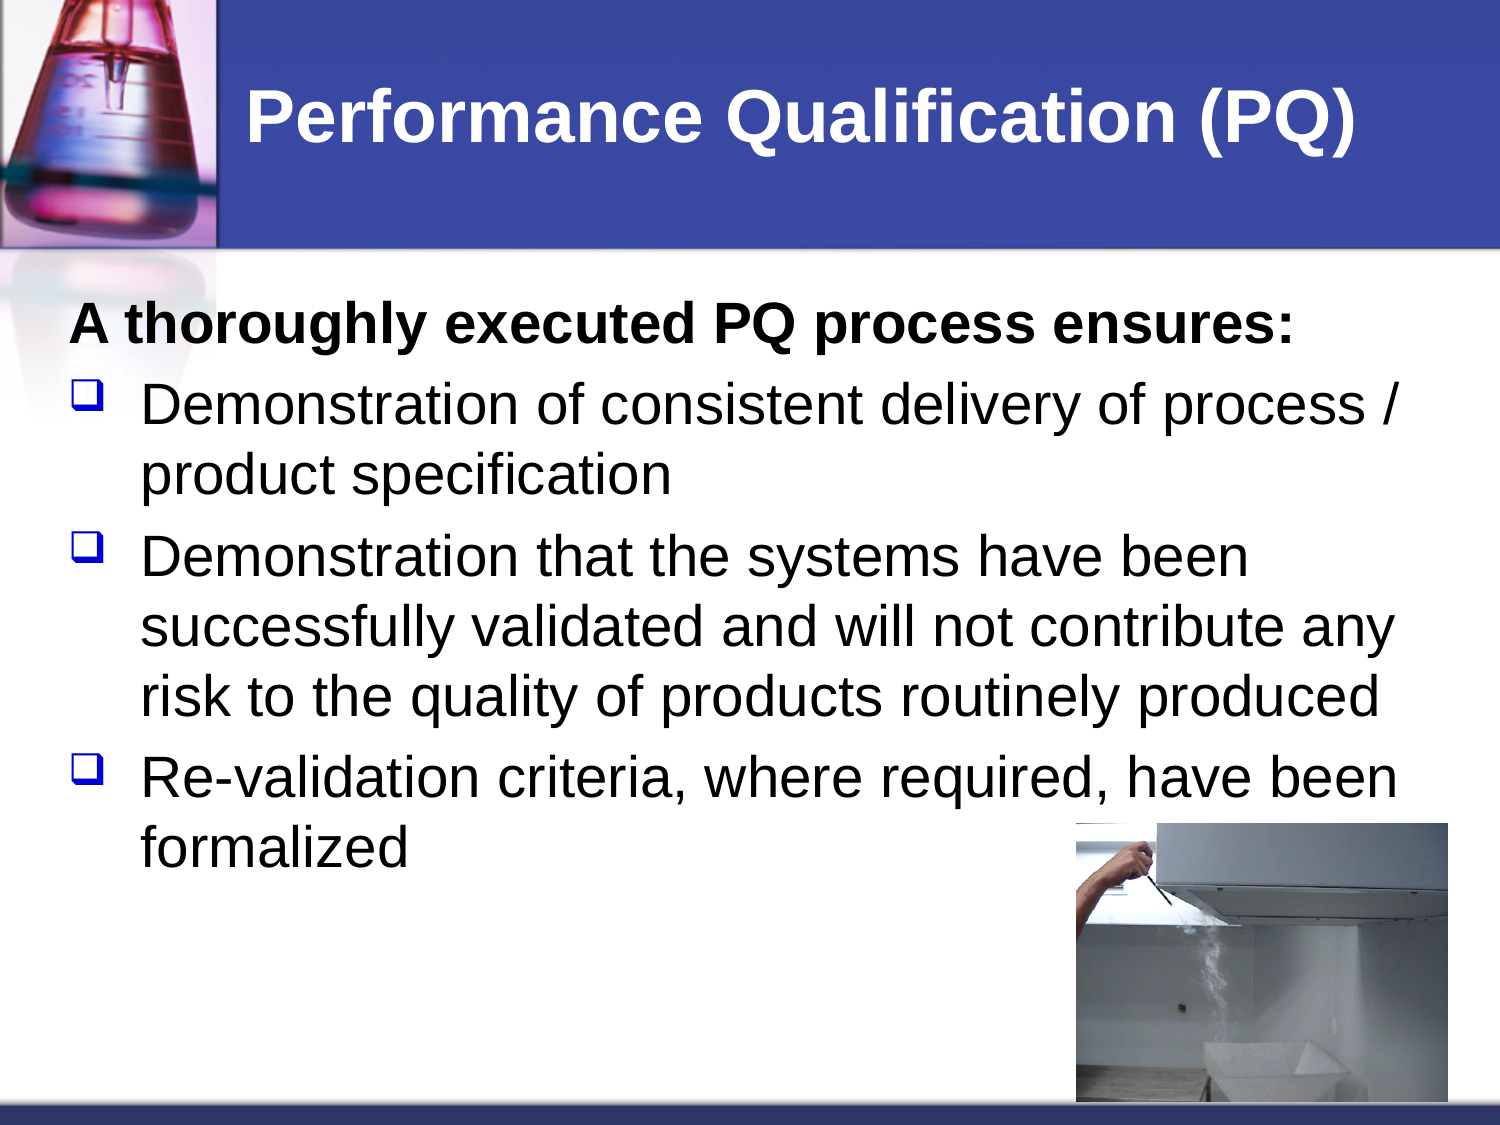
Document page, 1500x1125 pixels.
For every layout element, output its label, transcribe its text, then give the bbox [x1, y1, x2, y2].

title Performance Qualification (PQ) [230, 19, 1449, 207]
list A thoroughly executed PQ process ensures: Demonstration of consistent delivery of process / product specification Demonstration that the systems have been successfully validated and will not contribute any risk to the quality of products routinely produced Re-validation criteria, where required, have been formalized [53, 277, 1427, 916]
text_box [1075, 822, 1449, 1103]
picture [0, 0, 1500, 1125]
